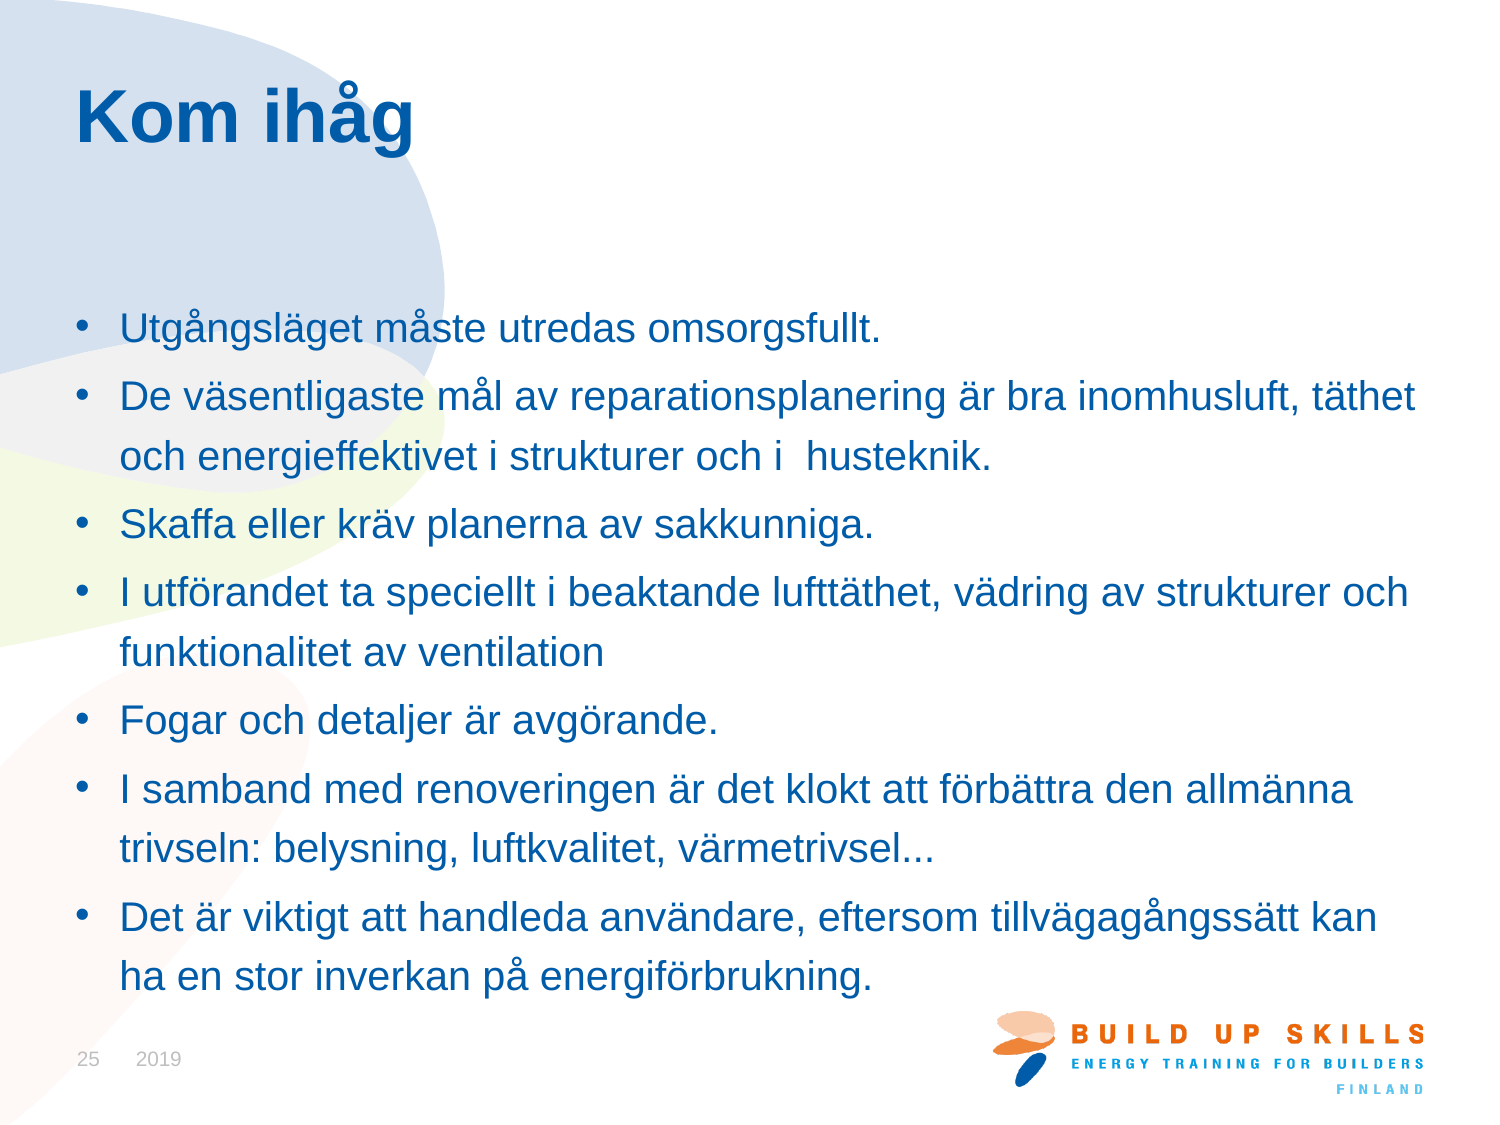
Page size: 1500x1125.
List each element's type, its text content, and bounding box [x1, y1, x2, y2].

slide_number 2019 [136, 1046, 278, 1070]
slide_number 25 [76, 1046, 136, 1070]
title Kom ihåg [75, 78, 1425, 268]
list Utgångsläget måste utredas omsorgsfullt. De väsentligaste mål av reparationsplanering är bra inomhusluft, täthet och energieffektivet i strukturer och i husteknik. Skaffa eller kräv planerna av sakkunniga. I utförandet ta speciellt i beaktande lufttäthet, vädring av strukturer och funktionalitet av ventilation Fogar och detaljer är avgörande. I samband med renoveringen är det klokt att förbättra den allmänna trivseln: belysning, luftkvalitet, värmetrivsel... Det är viktigt att handleda användare, eftersom tillvägagångssätt kan ha en stor inverkan på energiförbrukning. [75, 290, 1425, 1002]
picture [993, 1011, 1424, 1094]
